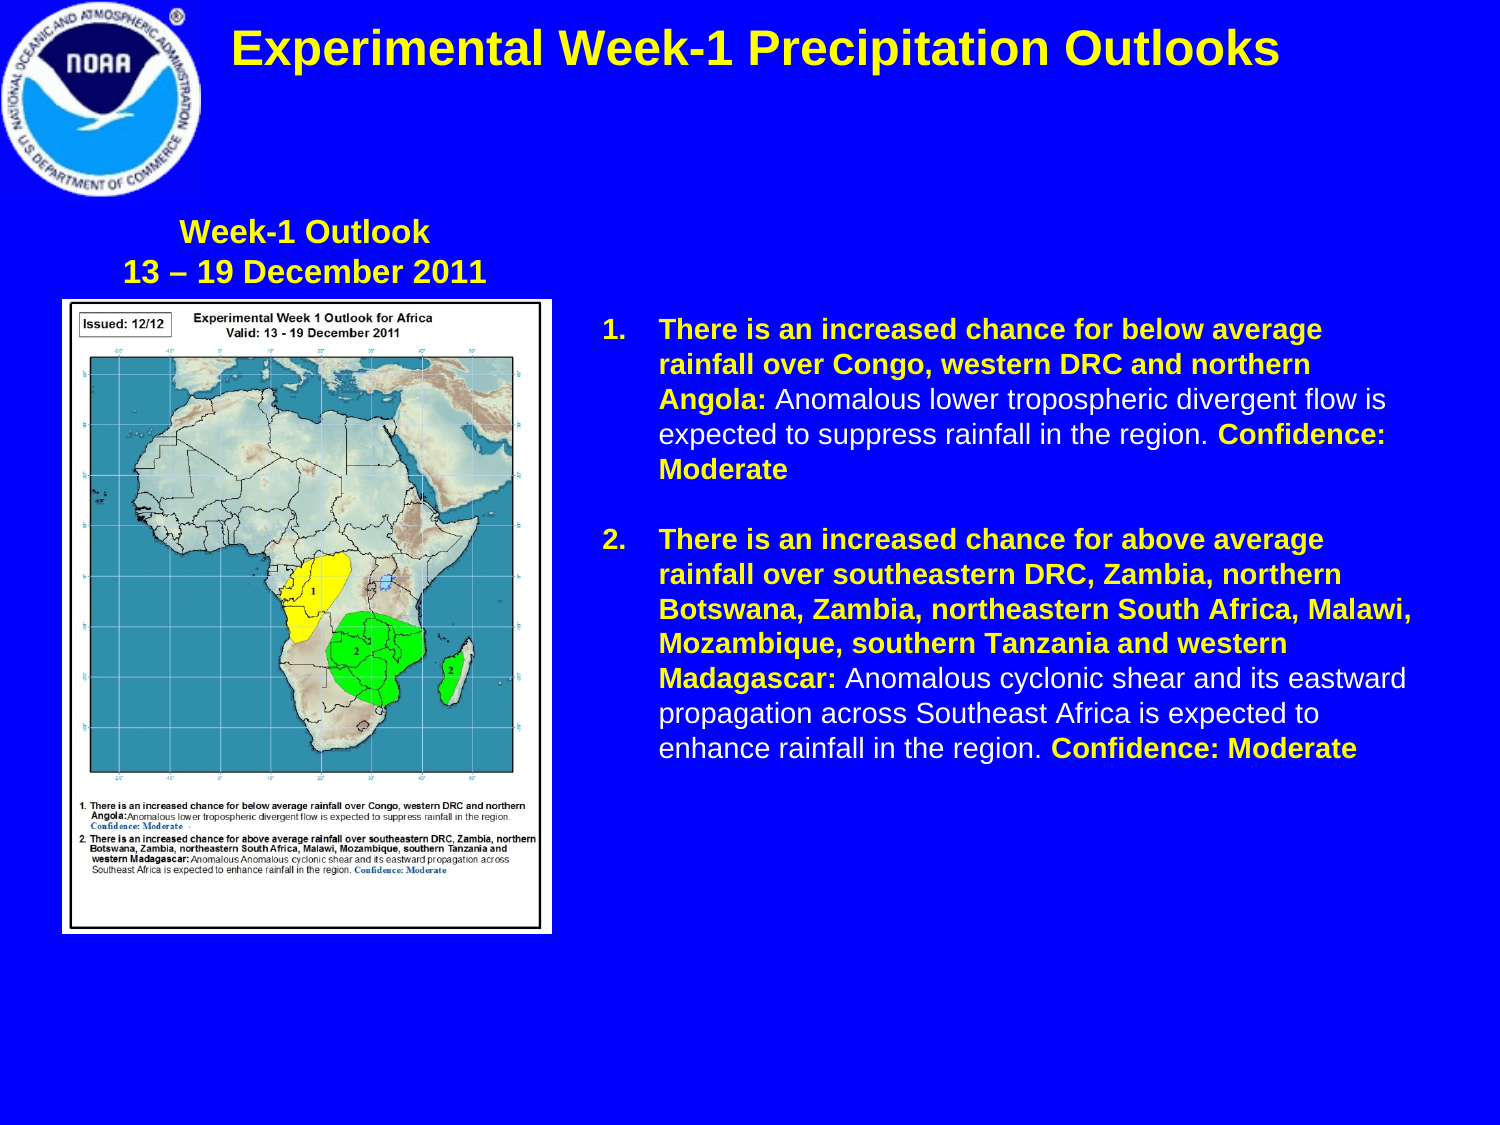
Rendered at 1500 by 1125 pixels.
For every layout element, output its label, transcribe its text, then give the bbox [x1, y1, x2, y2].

title Experimental Week-1 Precipitation Outlooks [125, 0, 1388, 150]
text_box Week-1 Outlook 13 – 19 December 2011 [9, 202, 600, 298]
picture [0, 0, 200, 200]
picture [62, 299, 552, 933]
text_box There is an increased chance for below average rainfall over Congo, western DRC and northern Angola: Anomalous lower tropospheric divergent flow is expected to suppress rainfall in the region. Confidence: Moderate There is an increased chance for above average rainfall over southeastern DRC, Zambia, northern Botswana, Zambia, northeastern South Africa, Malawi, Mozambique, southern Tanzania and western Madagascar: Anomalous cyclonic shear and its eastward propagation across Southeast Africa is expected to enhance rainfall in the region. Confidence: Moderate [587, 302, 1438, 843]
